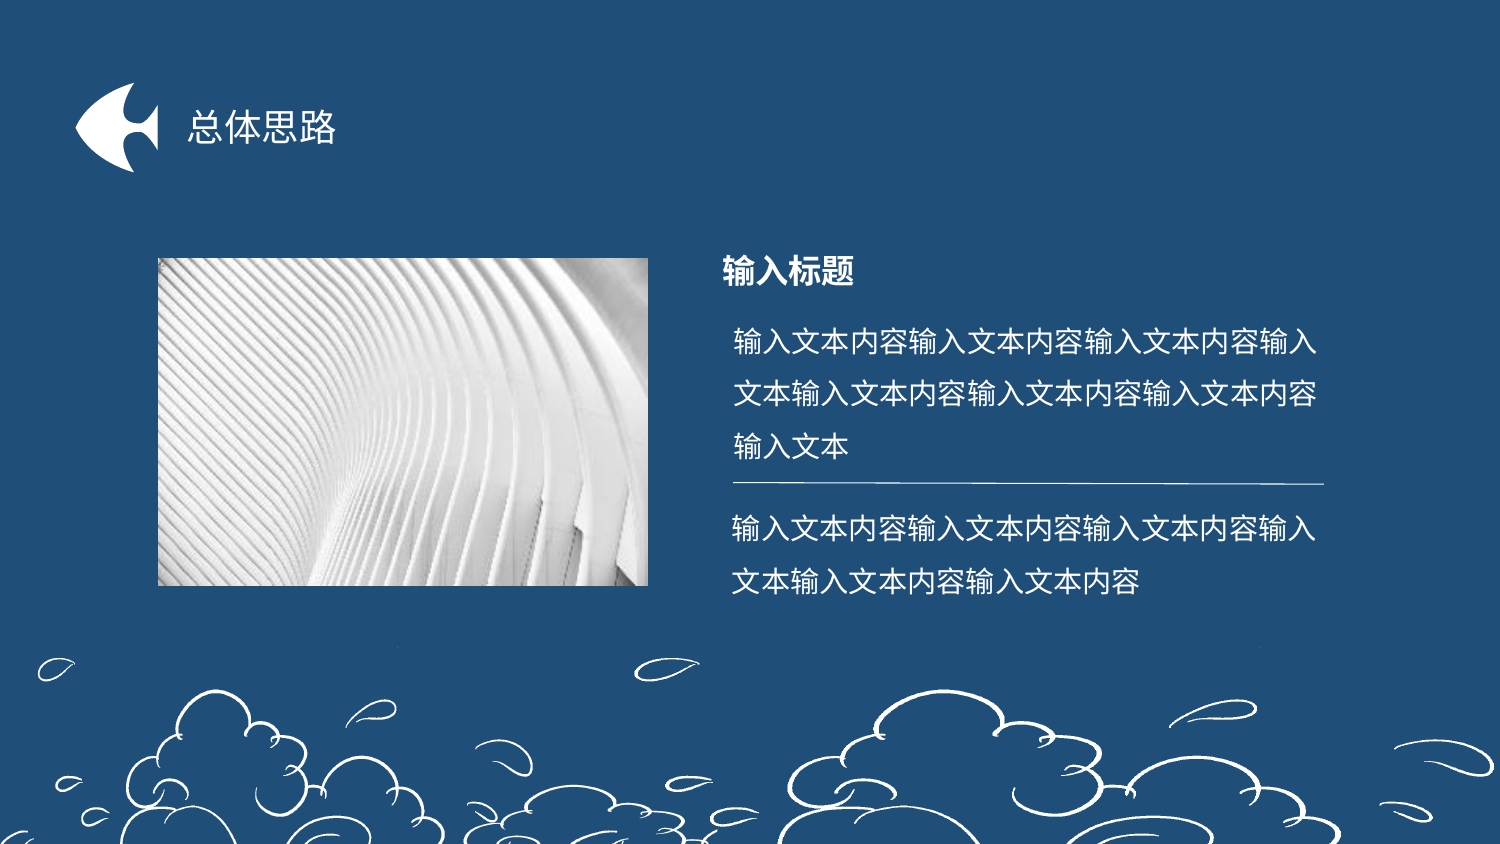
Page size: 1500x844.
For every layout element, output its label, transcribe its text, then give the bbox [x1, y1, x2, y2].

text_box 输入文本内容输入文本内容输入文本内容输入文本输入文本内容输入文本内容输入文本内容输入文本 [718, 298, 1342, 471]
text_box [0, 647, 1500, 844]
text_box 输入标题 [707, 242, 894, 298]
text_box 输入文本内容输入文本内容输入文本内容输入文本输入文本内容输入文本内容 [717, 485, 1340, 606]
text_box 总体思路 [172, 96, 425, 157]
text_box [75, 82, 158, 173]
picture [158, 258, 648, 586]
